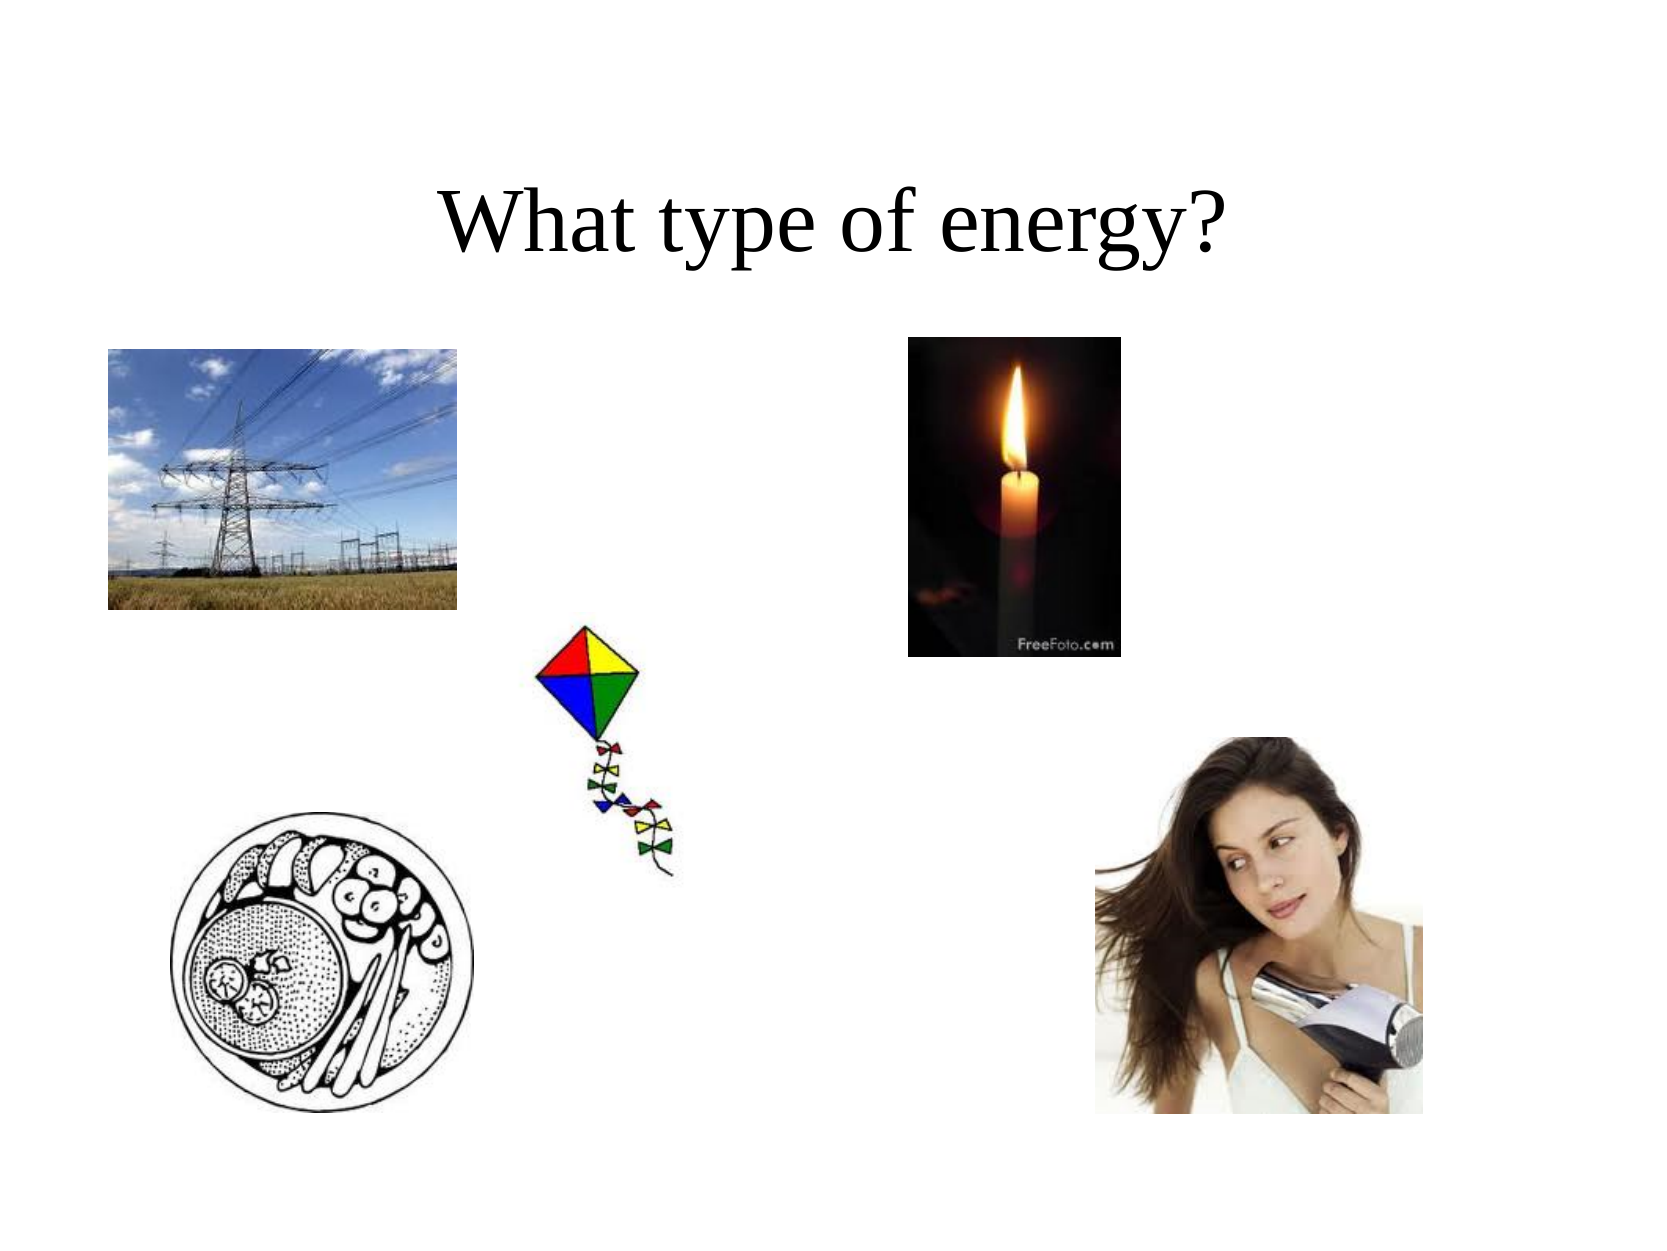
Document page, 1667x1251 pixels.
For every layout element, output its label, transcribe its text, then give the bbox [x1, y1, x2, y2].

title What type of energy? [124, 110, 1542, 320]
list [908, 337, 1121, 657]
picture [495, 612, 737, 895]
picture [1095, 737, 1423, 1115]
picture [170, 812, 475, 1113]
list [107, 349, 457, 610]
